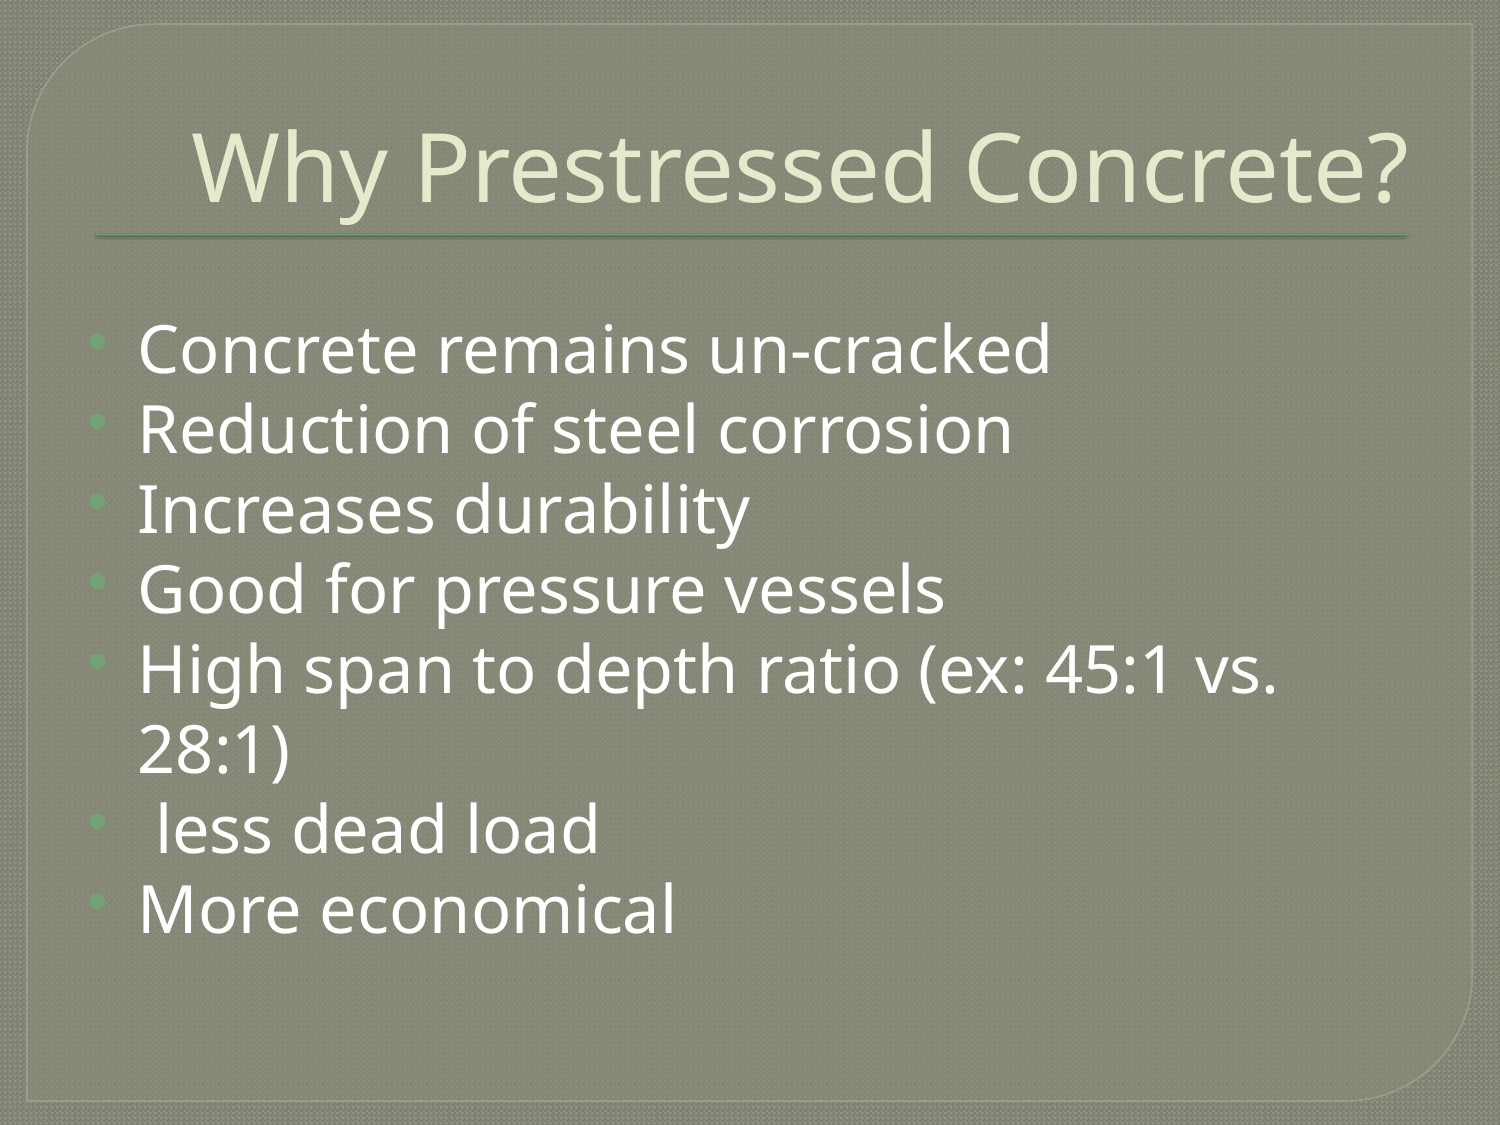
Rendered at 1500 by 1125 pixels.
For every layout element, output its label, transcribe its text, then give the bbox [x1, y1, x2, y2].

title Why Prestressed Concrete? [75, 41, 1425, 230]
list Concrete remains un-cracked Reduction of steel corrosion Increases durability Good for pressure vessels High span to depth ratio (ex: 45:1 vs. 28:1) less dead load More economical [75, 299, 1425, 1043]
